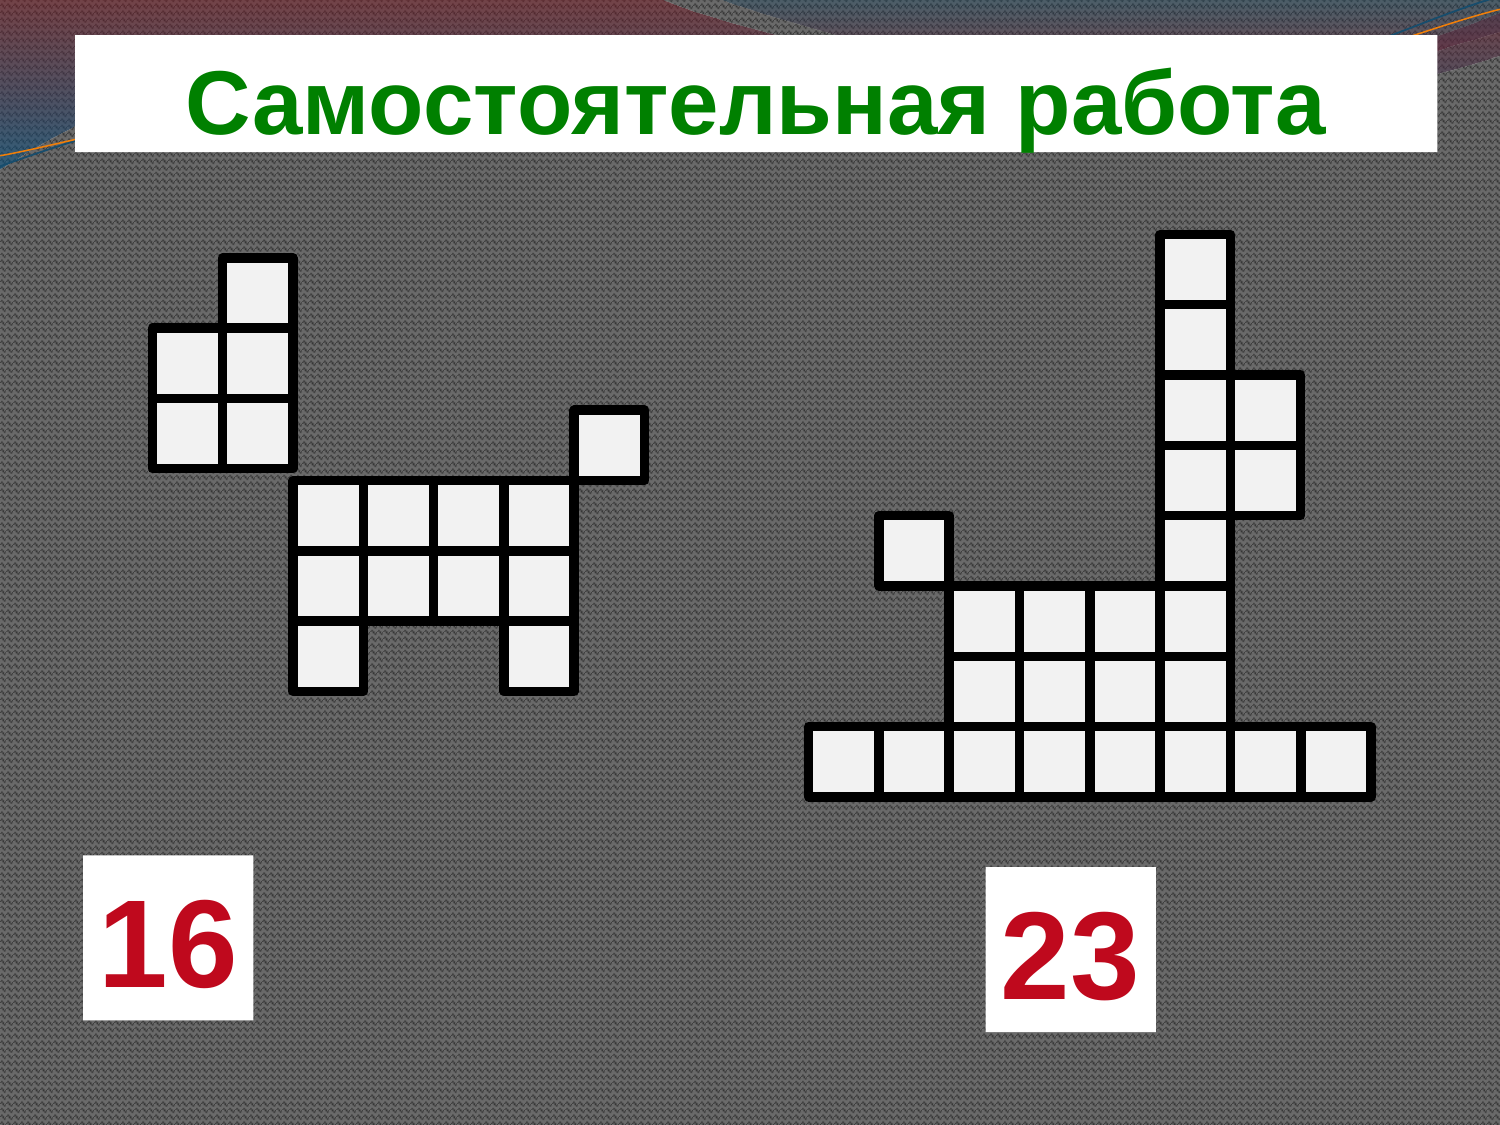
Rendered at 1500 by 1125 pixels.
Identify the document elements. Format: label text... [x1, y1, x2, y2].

text_box [502, 478, 576, 553]
text_box [150, 396, 225, 471]
text_box [1158, 514, 1233, 584]
text_box [431, 478, 502, 549]
text_box [1162, 724, 1228, 799]
text_box [880, 724, 951, 799]
text_box [1162, 654, 1233, 724]
text_box [291, 549, 361, 619]
text_box [1092, 584, 1162, 654]
text_box [1158, 232, 1233, 307]
text_box [431, 549, 502, 623]
text_box [1158, 443, 1228, 514]
text_box [572, 408, 647, 483]
text_box [1091, 729, 1162, 799]
text_box [502, 553, 576, 619]
text_box [1088, 654, 1162, 729]
text_box [1022, 584, 1092, 658]
text_box [365, 478, 431, 549]
text_box [1162, 584, 1233, 654]
text_box [1158, 373, 1228, 443]
text_box [502, 619, 576, 693]
text_box [291, 619, 365, 693]
text_box [1017, 658, 1088, 729]
text_box [221, 326, 295, 396]
text_box 23 [985, 867, 1156, 1033]
text_box [951, 729, 1022, 799]
text_box [361, 549, 431, 623]
text_box [877, 514, 951, 588]
text_box [221, 256, 295, 326]
text_box 16 [83, 855, 254, 1021]
text_box [1228, 373, 1303, 443]
text_box [225, 396, 295, 471]
text_box [806, 724, 881, 799]
text_box [1158, 307, 1233, 373]
text_box [1228, 443, 1303, 518]
text_box [947, 658, 1017, 729]
title Самостоятельная работа [75, 35, 1438, 153]
text_box [1303, 724, 1373, 799]
text_box [1022, 729, 1092, 799]
text_box [947, 584, 1022, 658]
text_box [150, 326, 221, 396]
text_box [291, 478, 365, 549]
text_box [1228, 724, 1303, 799]
